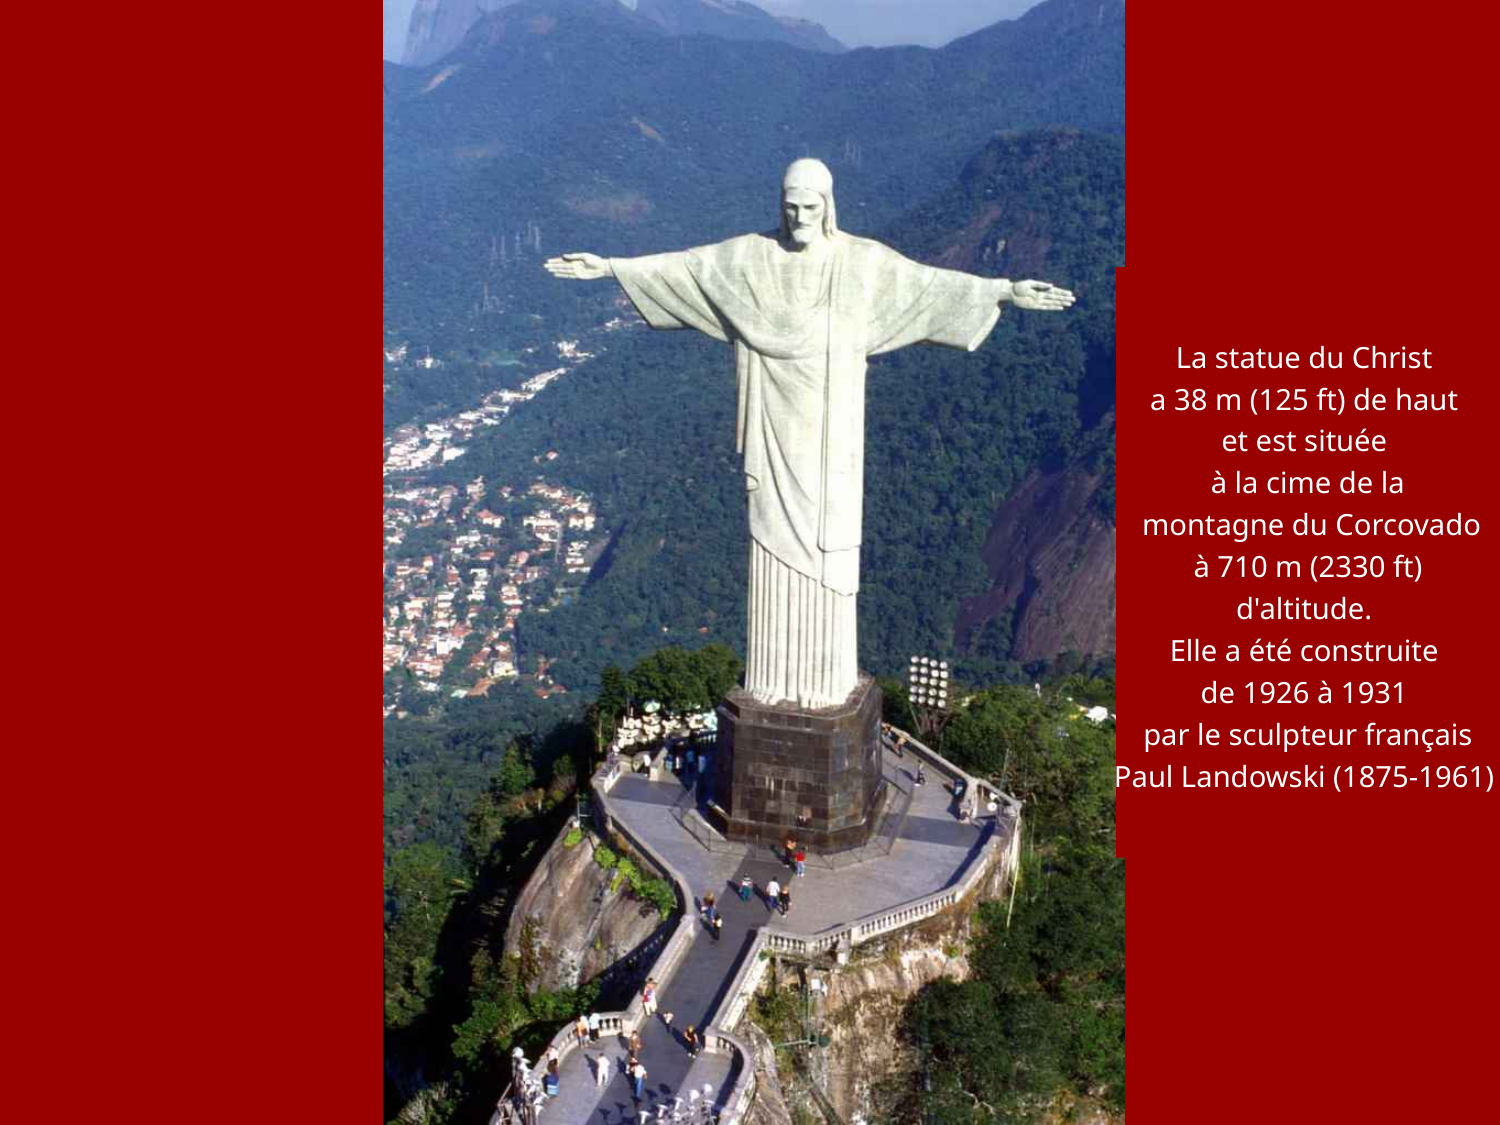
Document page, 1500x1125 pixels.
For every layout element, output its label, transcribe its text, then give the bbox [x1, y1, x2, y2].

picture [383, 0, 1125, 1125]
text_box La statue du Christ a 38 m (125 ft) de haut et est située à la cime de la montagne du Corcovado à 710 m (2330 ft) d'altitude. Elle a été construite de 1926 à 1931 par le sculpteur français Paul Landowski (1875-1961) [1130, 267, 1500, 858]
